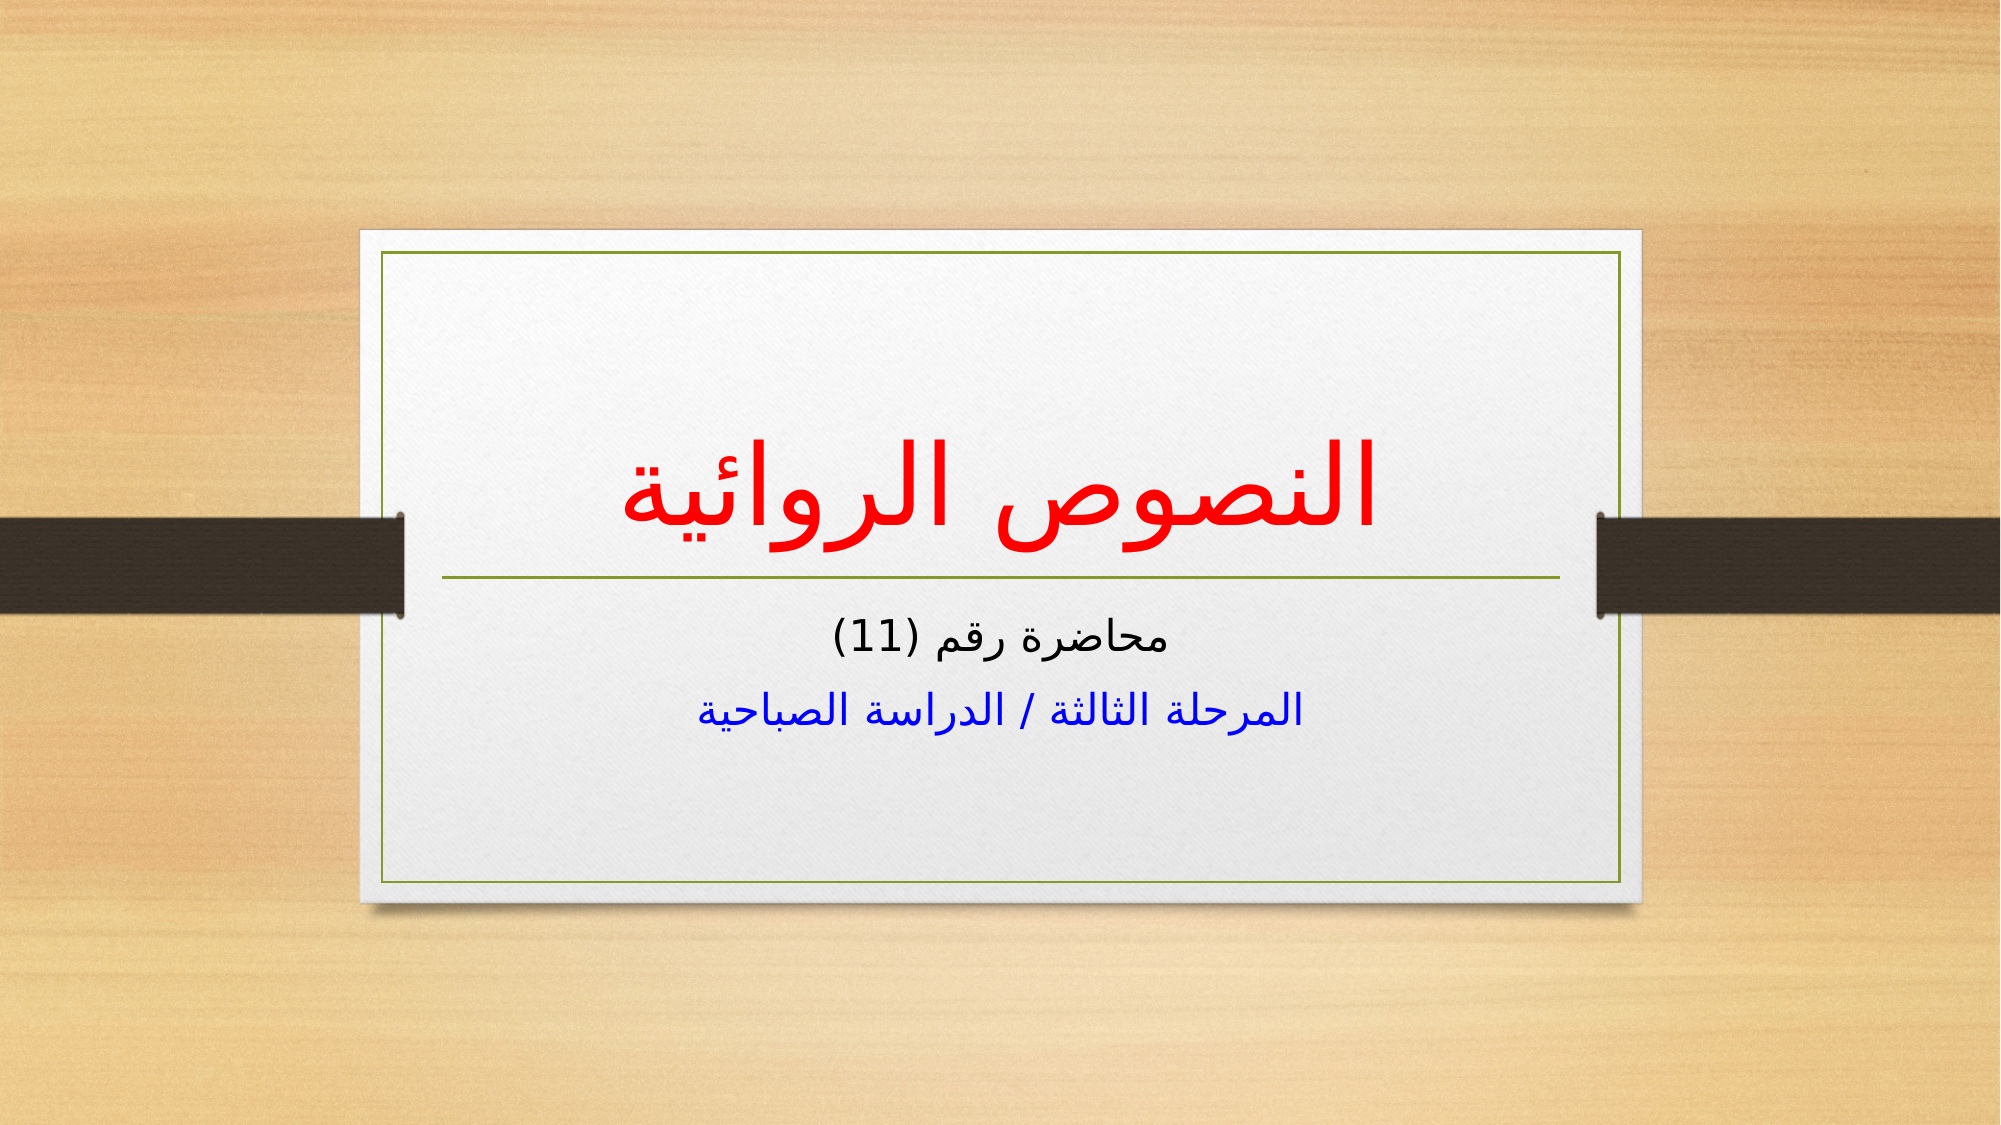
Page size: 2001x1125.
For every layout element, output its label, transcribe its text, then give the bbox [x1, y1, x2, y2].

subtitle محاضرة رقم (11) المرحلة الثالثة / الدراسة الصباحية [441, 600, 1560, 817]
title النصوص الروائية [441, 306, 1560, 556]
picture [0, 0, 2001, 1125]
